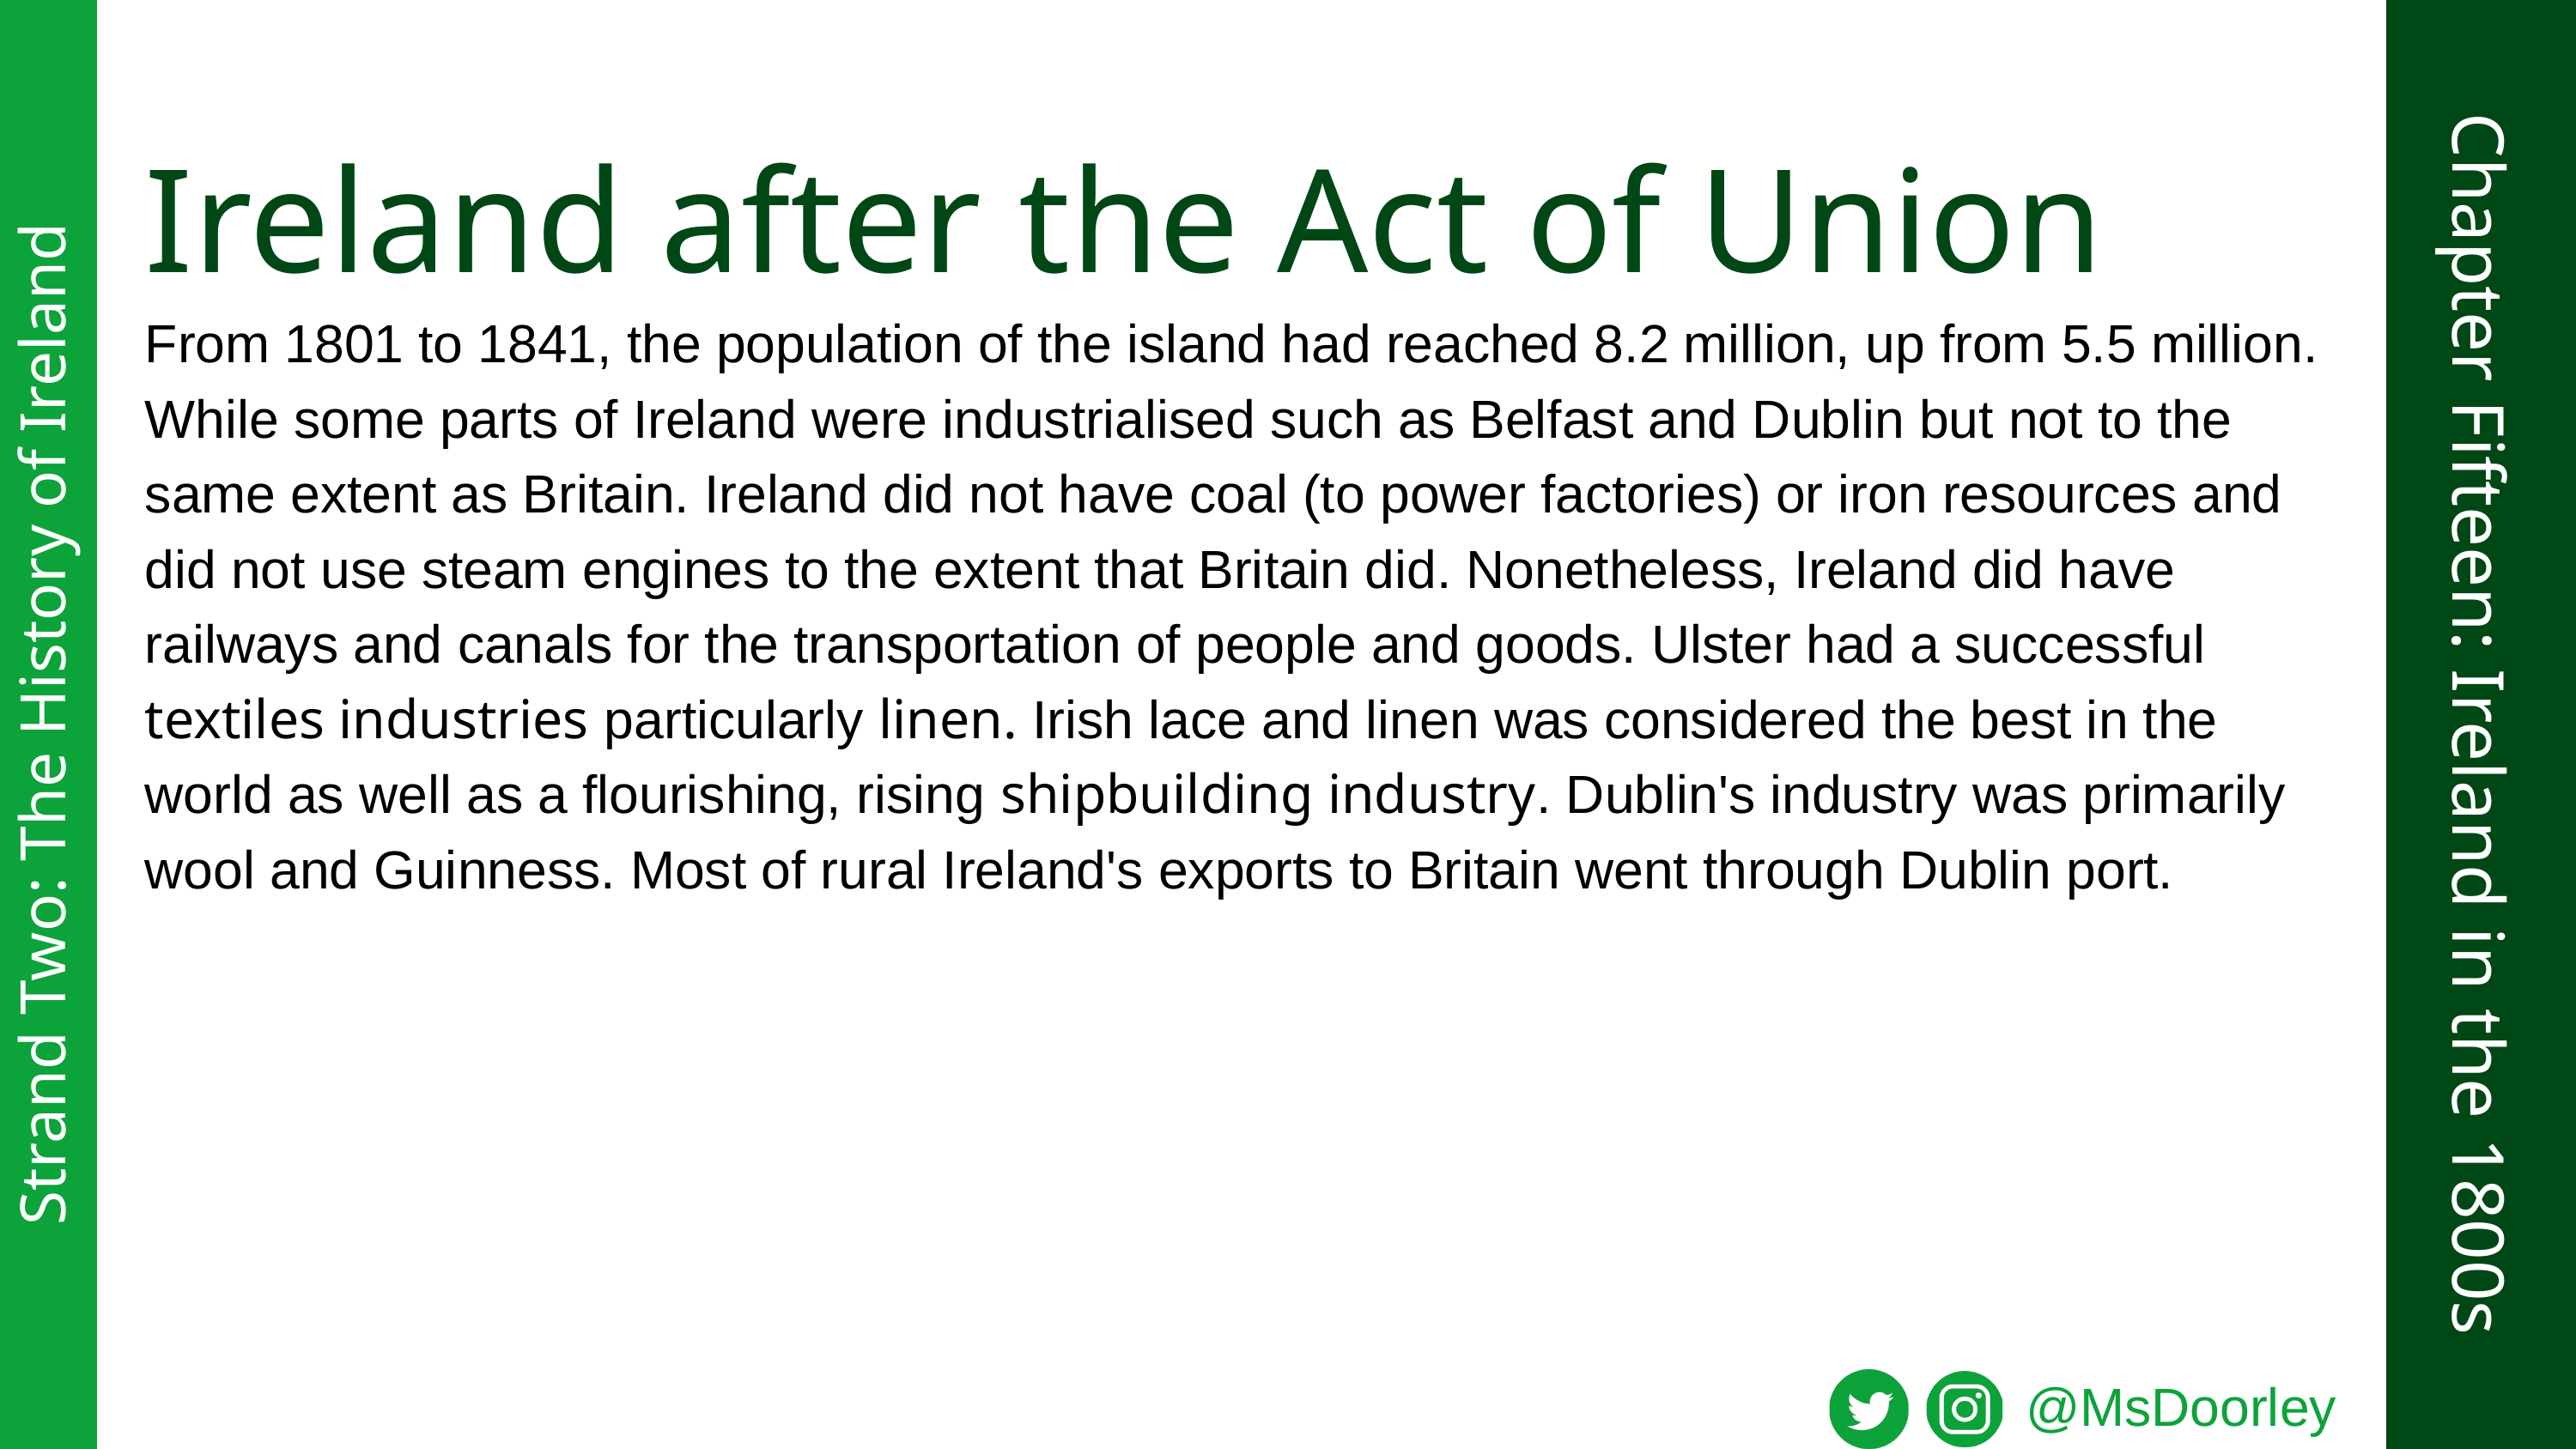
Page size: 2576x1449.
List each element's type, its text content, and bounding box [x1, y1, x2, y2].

text_box From 1801 to 1841, the population of the island had reached 8.2 million, up from 5.5 million. While some parts of Ireland were industrialised such as Belfast and Dublin but not to the same extent as Britain. Ireland did not have coal (to power factories) or iron resources and did not use steam engines to the extent that Britain did. Nonetheless, Ireland did have railways and canals for the transportation of people and goods. Ulster had a successful textiles industries particularly linen. Irish lace and linen was considered the best in the world as well as a flourishing, rising shipbuilding industry. Dublin's industry was primarily wool and Guinness. Most of rural Ireland's exports to Britain went through Dublin port. [144, 298, 2344, 900]
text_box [0, 0, 97, 1449]
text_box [2385, 0, 2576, 1449]
text_box Ireland after the Act of Union [144, 100, 2344, 298]
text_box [1829, 1369, 2386, 1449]
